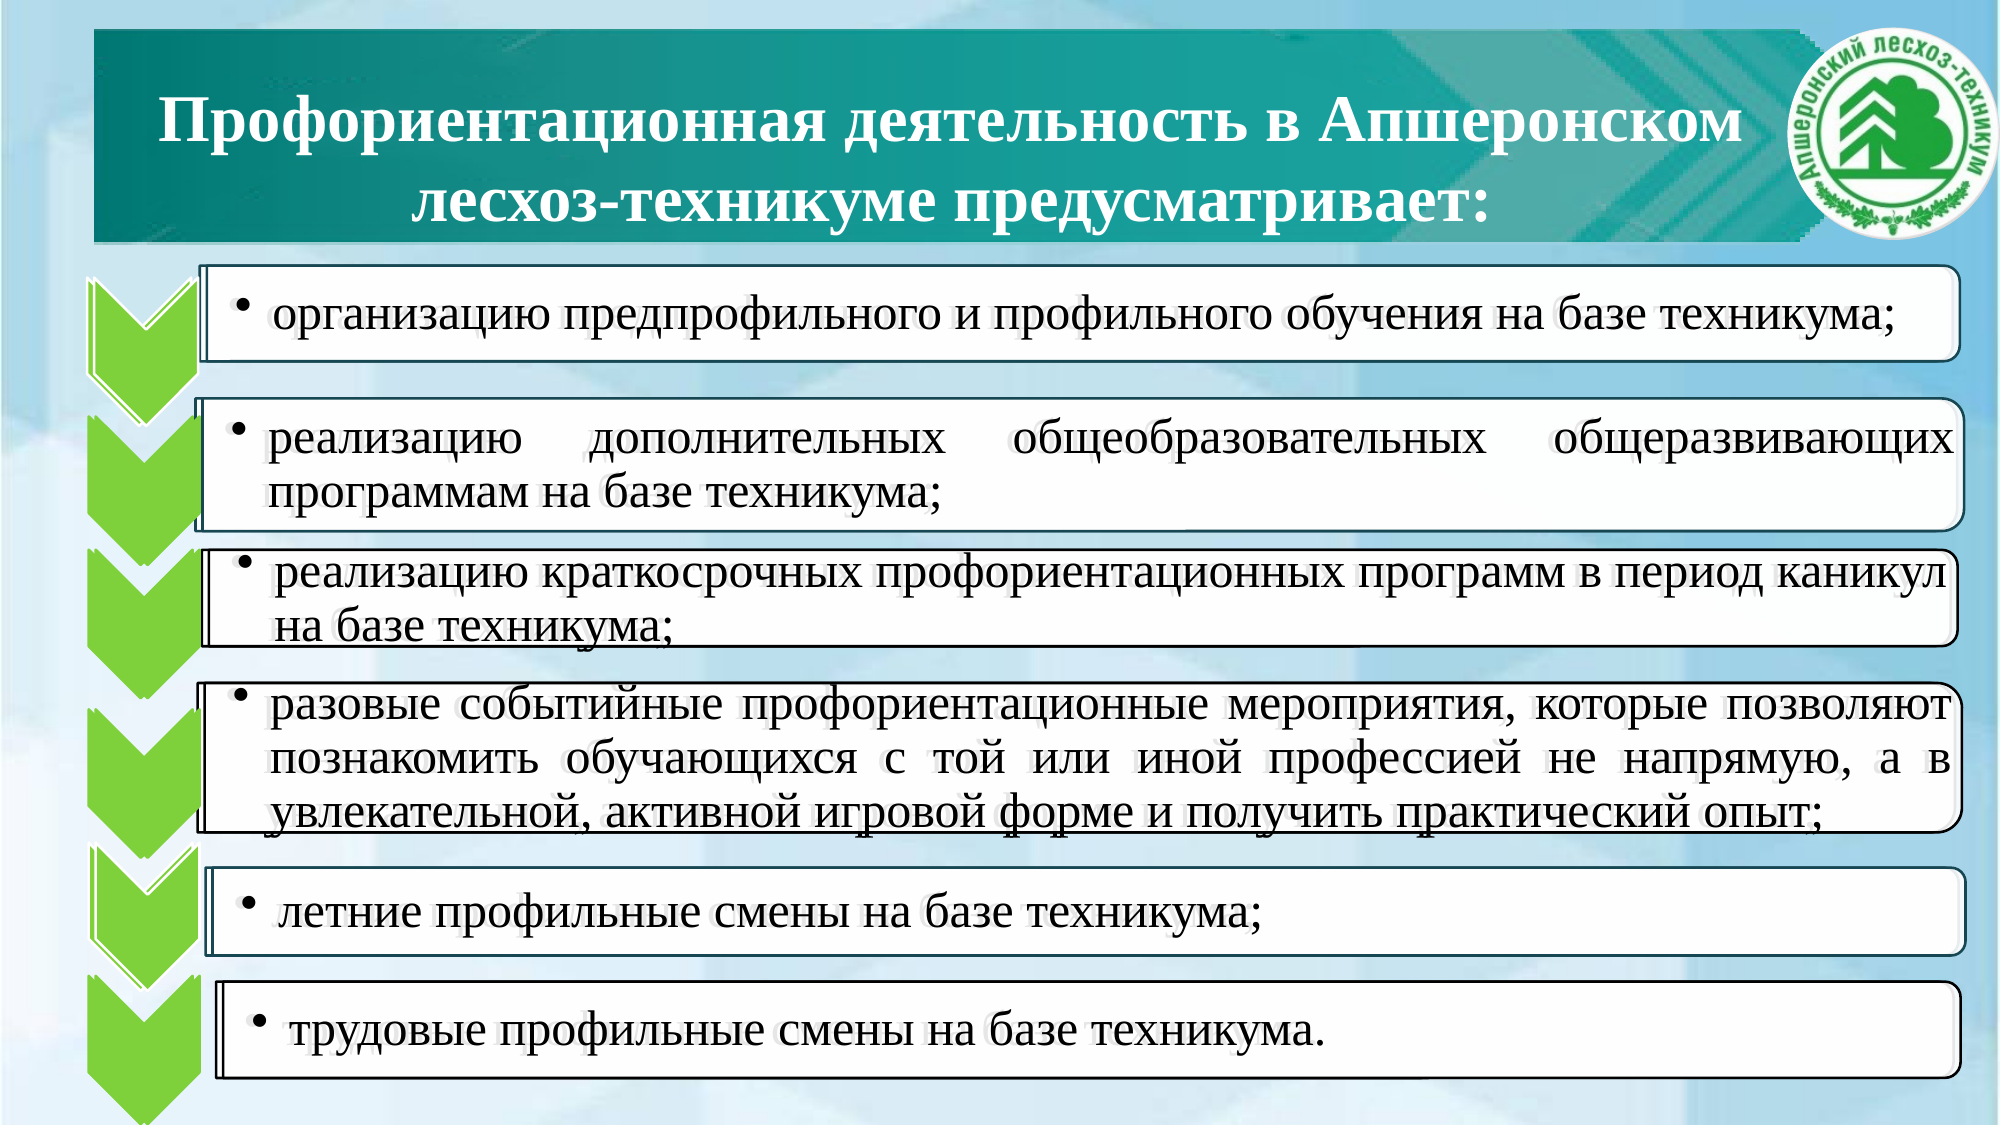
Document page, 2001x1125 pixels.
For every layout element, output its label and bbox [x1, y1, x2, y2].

picture [0, 0, 2000, 1125]
text_box [93, 264, 1966, 1125]
